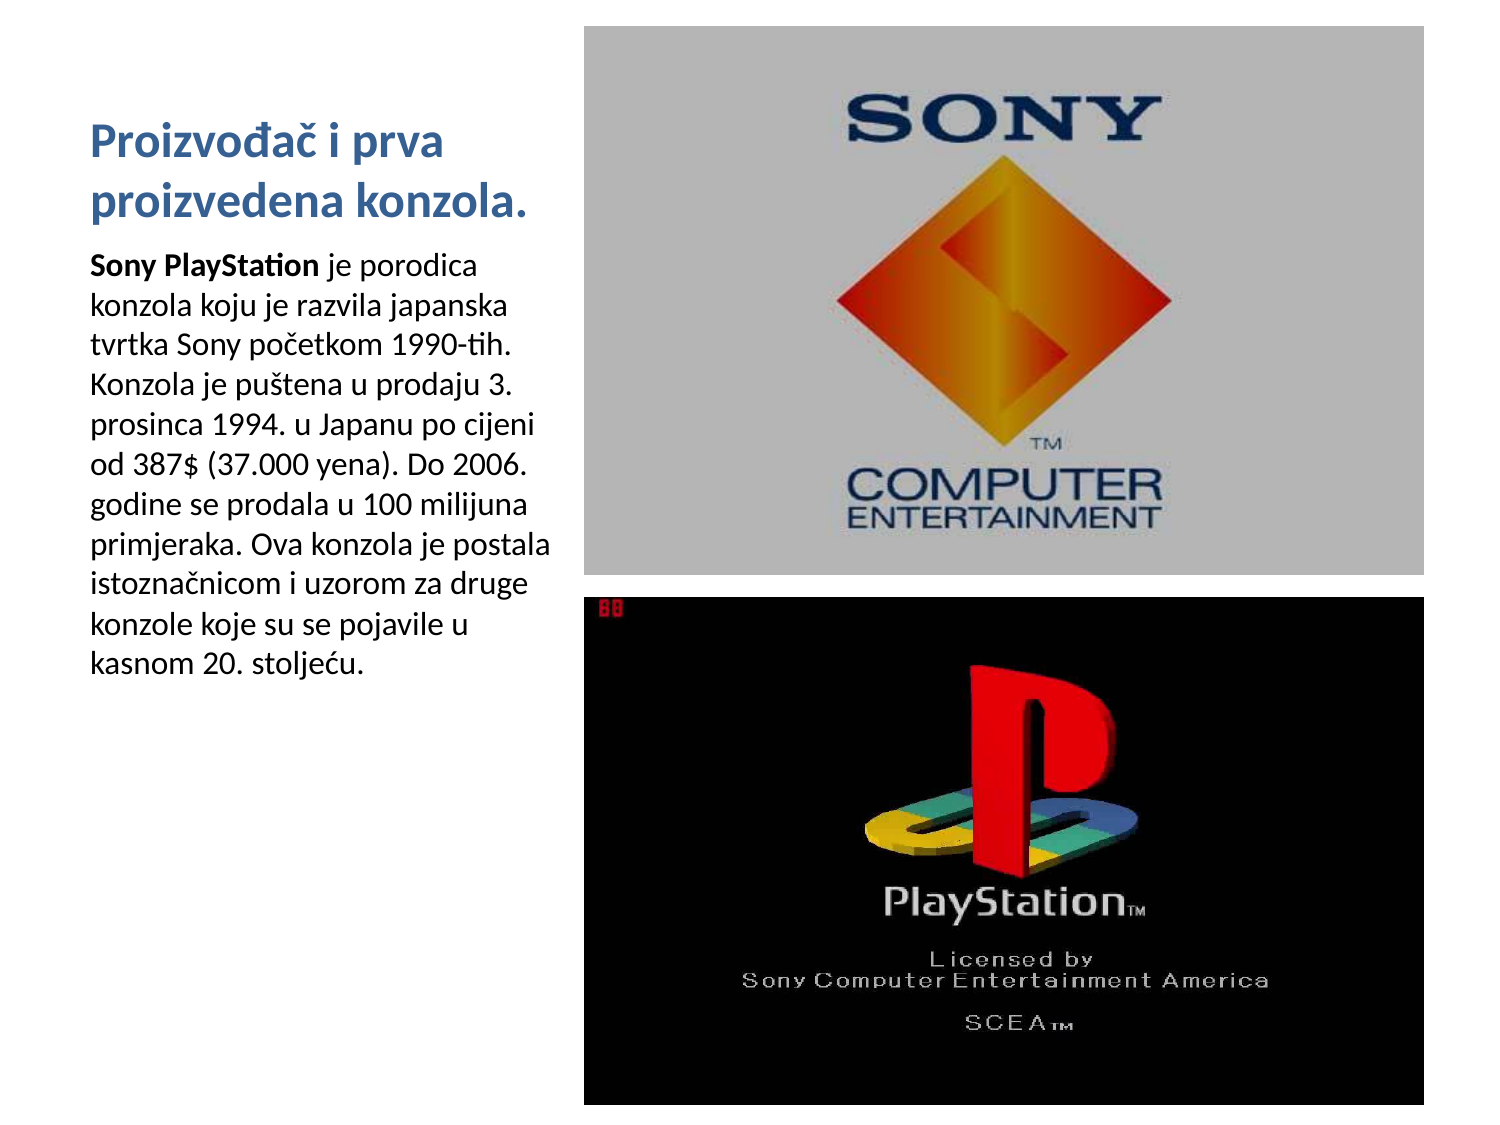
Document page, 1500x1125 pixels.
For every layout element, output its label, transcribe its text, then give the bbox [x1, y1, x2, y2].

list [584, 597, 1424, 1106]
list Sony PlayStation je porodica konzola koju je razvila japanska tvrtka Sony početkom 1990-tih. Konzola je puštena u prodaju 3. prosinca 1994. u Japanu po cijeni od 387$ (37.000 yena). Do 2006. godine se prodala u 100 milijuna primjeraka. Ova konzola je postala istoznačnicom i uzorom za druge konzole koje su se pojavile u kasnom 20. stoljeću. [75, 235, 569, 1005]
picture [584, 26, 1424, 575]
title Proizvođač i prva proizvedena konzola. [75, 44, 569, 235]
